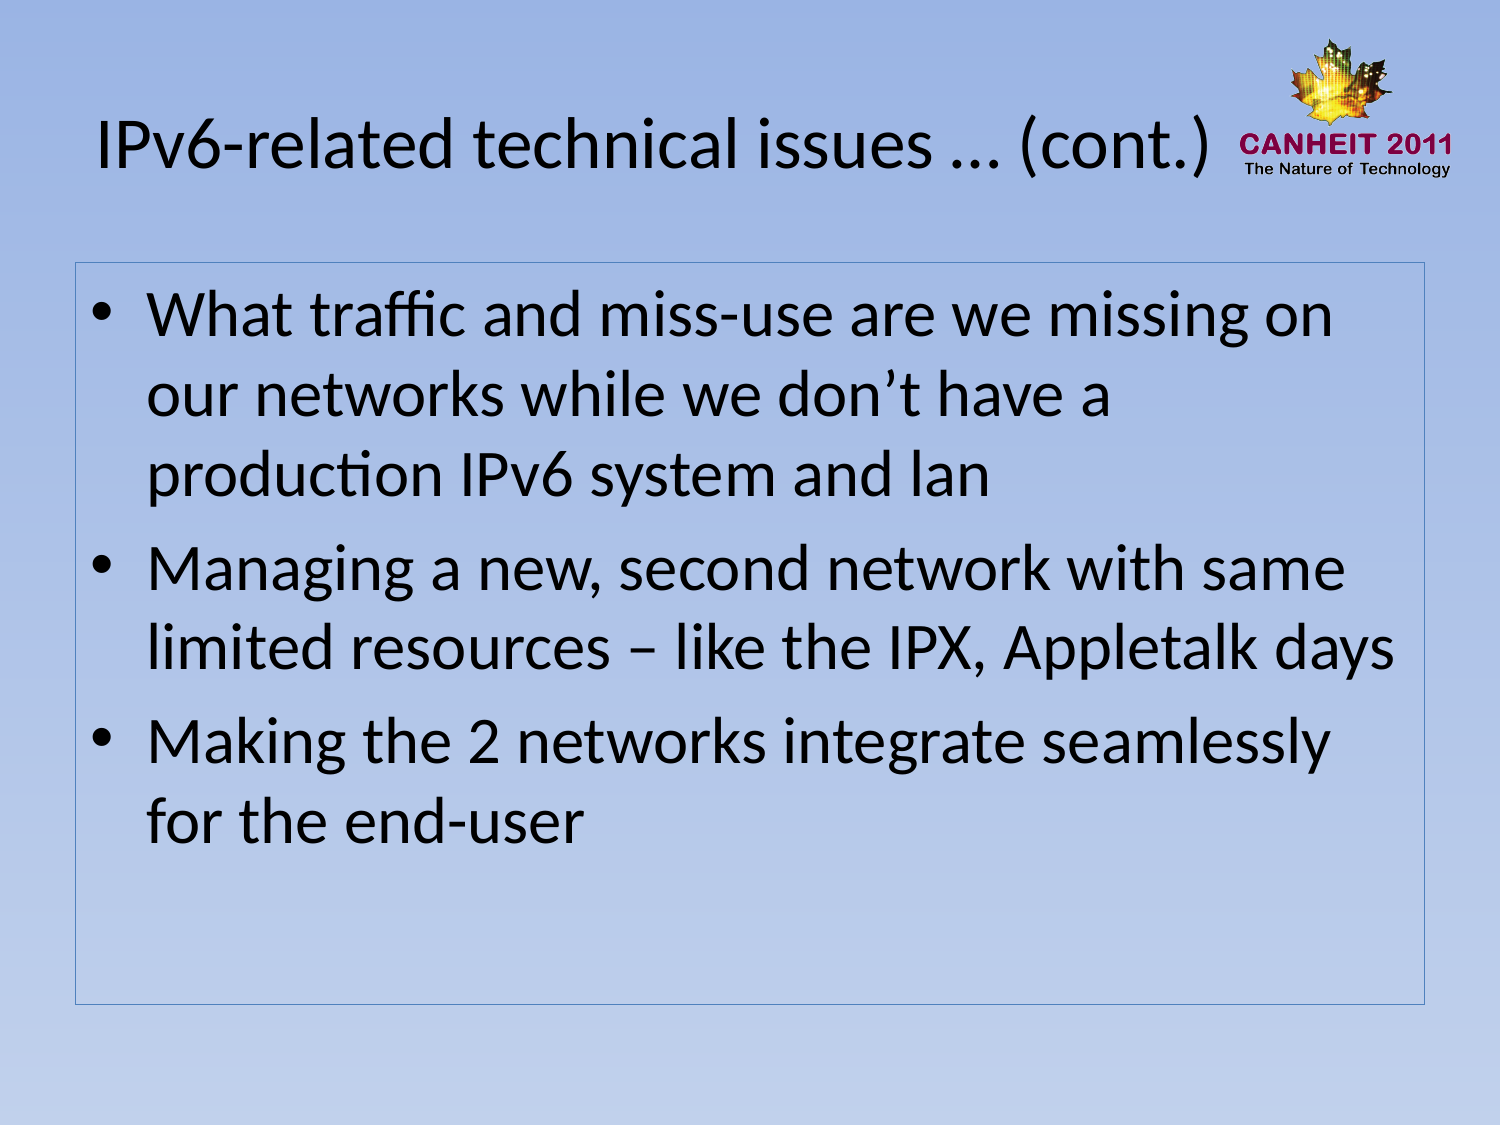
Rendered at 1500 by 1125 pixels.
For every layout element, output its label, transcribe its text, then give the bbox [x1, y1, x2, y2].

title IPv6-related technical issues … (cont.) [75, 45, 1235, 233]
picture [1222, 30, 1470, 191]
list What traffic and miss-use are we missing on our networks while we don’t have a production IPv6 system and lan Managing a new, second network with same limited resources – like the IPX, Appletalk days Making the 2 networks integrate seamlessly for the end-user [75, 262, 1425, 1005]
